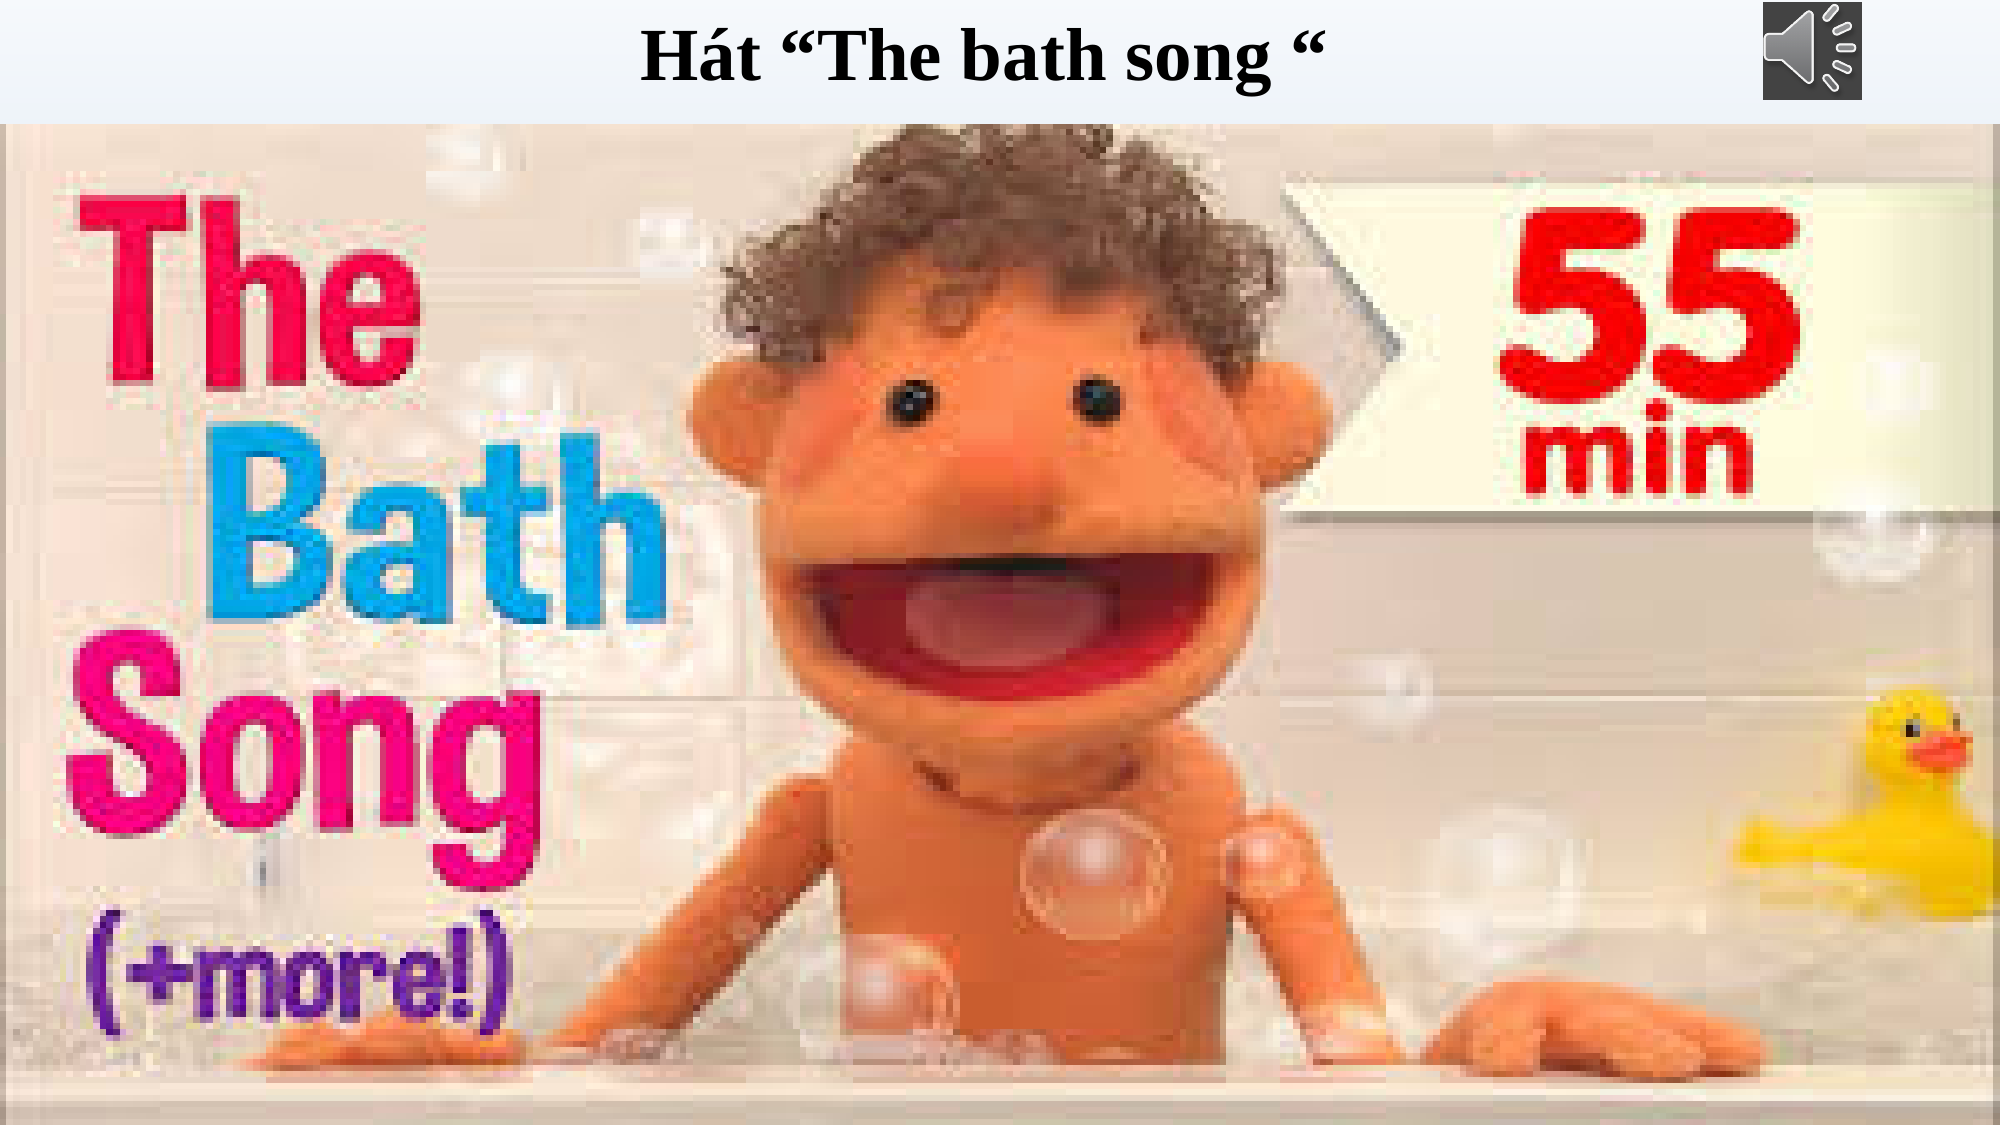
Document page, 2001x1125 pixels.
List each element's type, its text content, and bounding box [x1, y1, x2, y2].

picture [0, 124, 2000, 1125]
text_box Hát “The bath song “ [224, 0, 1725, 122]
picture [1762, 0, 1863, 102]
